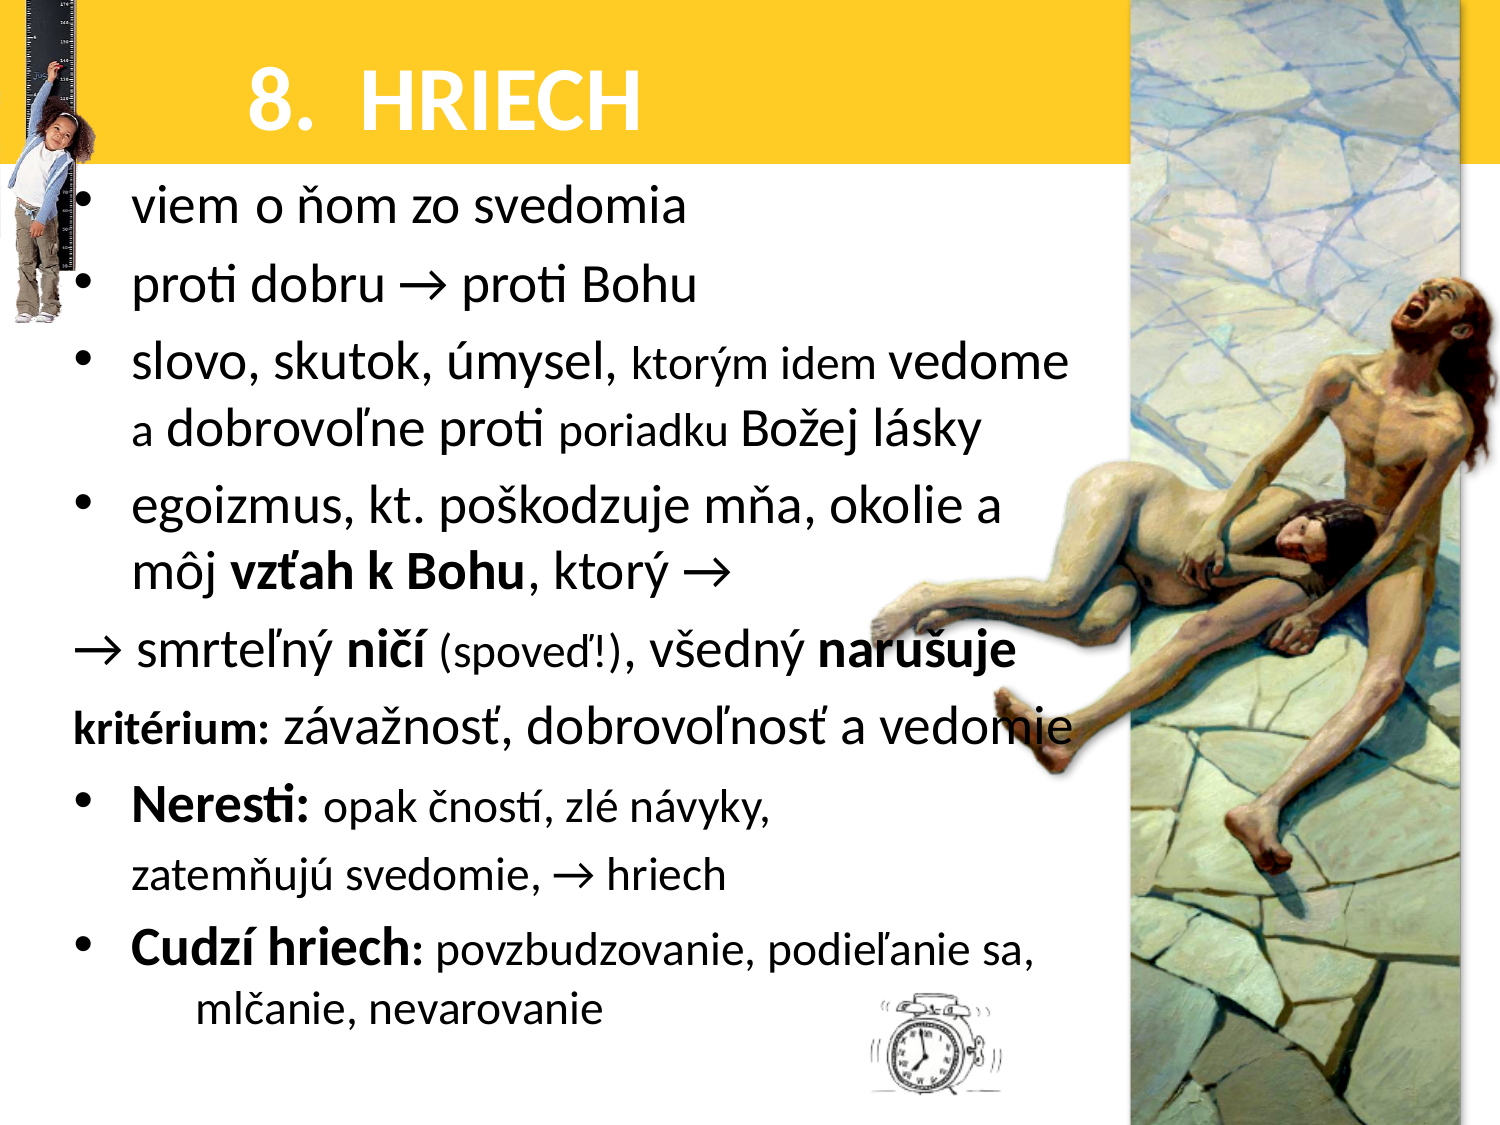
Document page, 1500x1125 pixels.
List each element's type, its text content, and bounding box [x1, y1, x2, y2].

list viem o ňom zo svedomia proti dobru → proti Bohu slovo, skutok, úmysel, ktorým idem vedome a dobrovoľne proti poriadku Božej lásky egoizmus, kt. poškodzuje mňa, okolie a môj vzťah k Bohu, ktorý → → smrteľný ničí (spoveď!), všedný narušuje kritérium: závažnosť, dobrovoľnosť a vedomie Neresti: opak čností, zlé návyky, zatemňujú svedomie, → hriech Cudzí hriech: povzbudzovanie, podieľanie sa, mlčanie, nevarovanie [58, 176, 861, 1125]
picture [0, 0, 1500, 1125]
